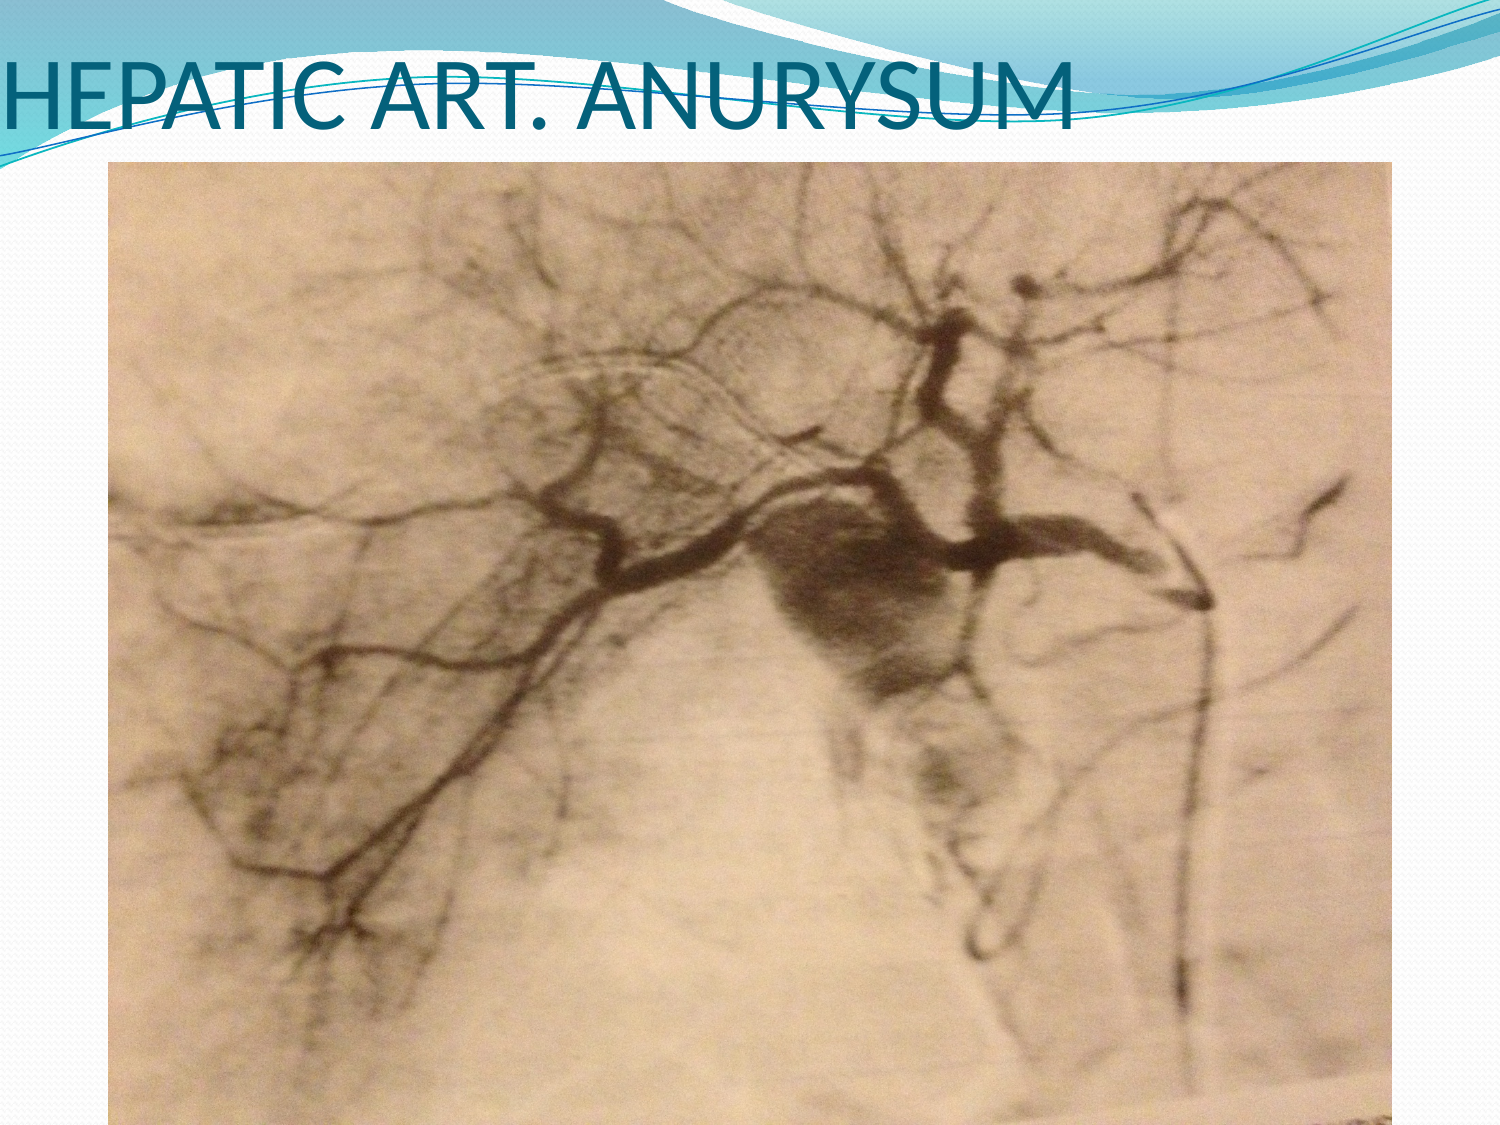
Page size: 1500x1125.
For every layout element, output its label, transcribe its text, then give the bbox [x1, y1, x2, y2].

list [108, 162, 1392, 1125]
title HEPATIC ART. ANURYSUM [0, 0, 1500, 150]
